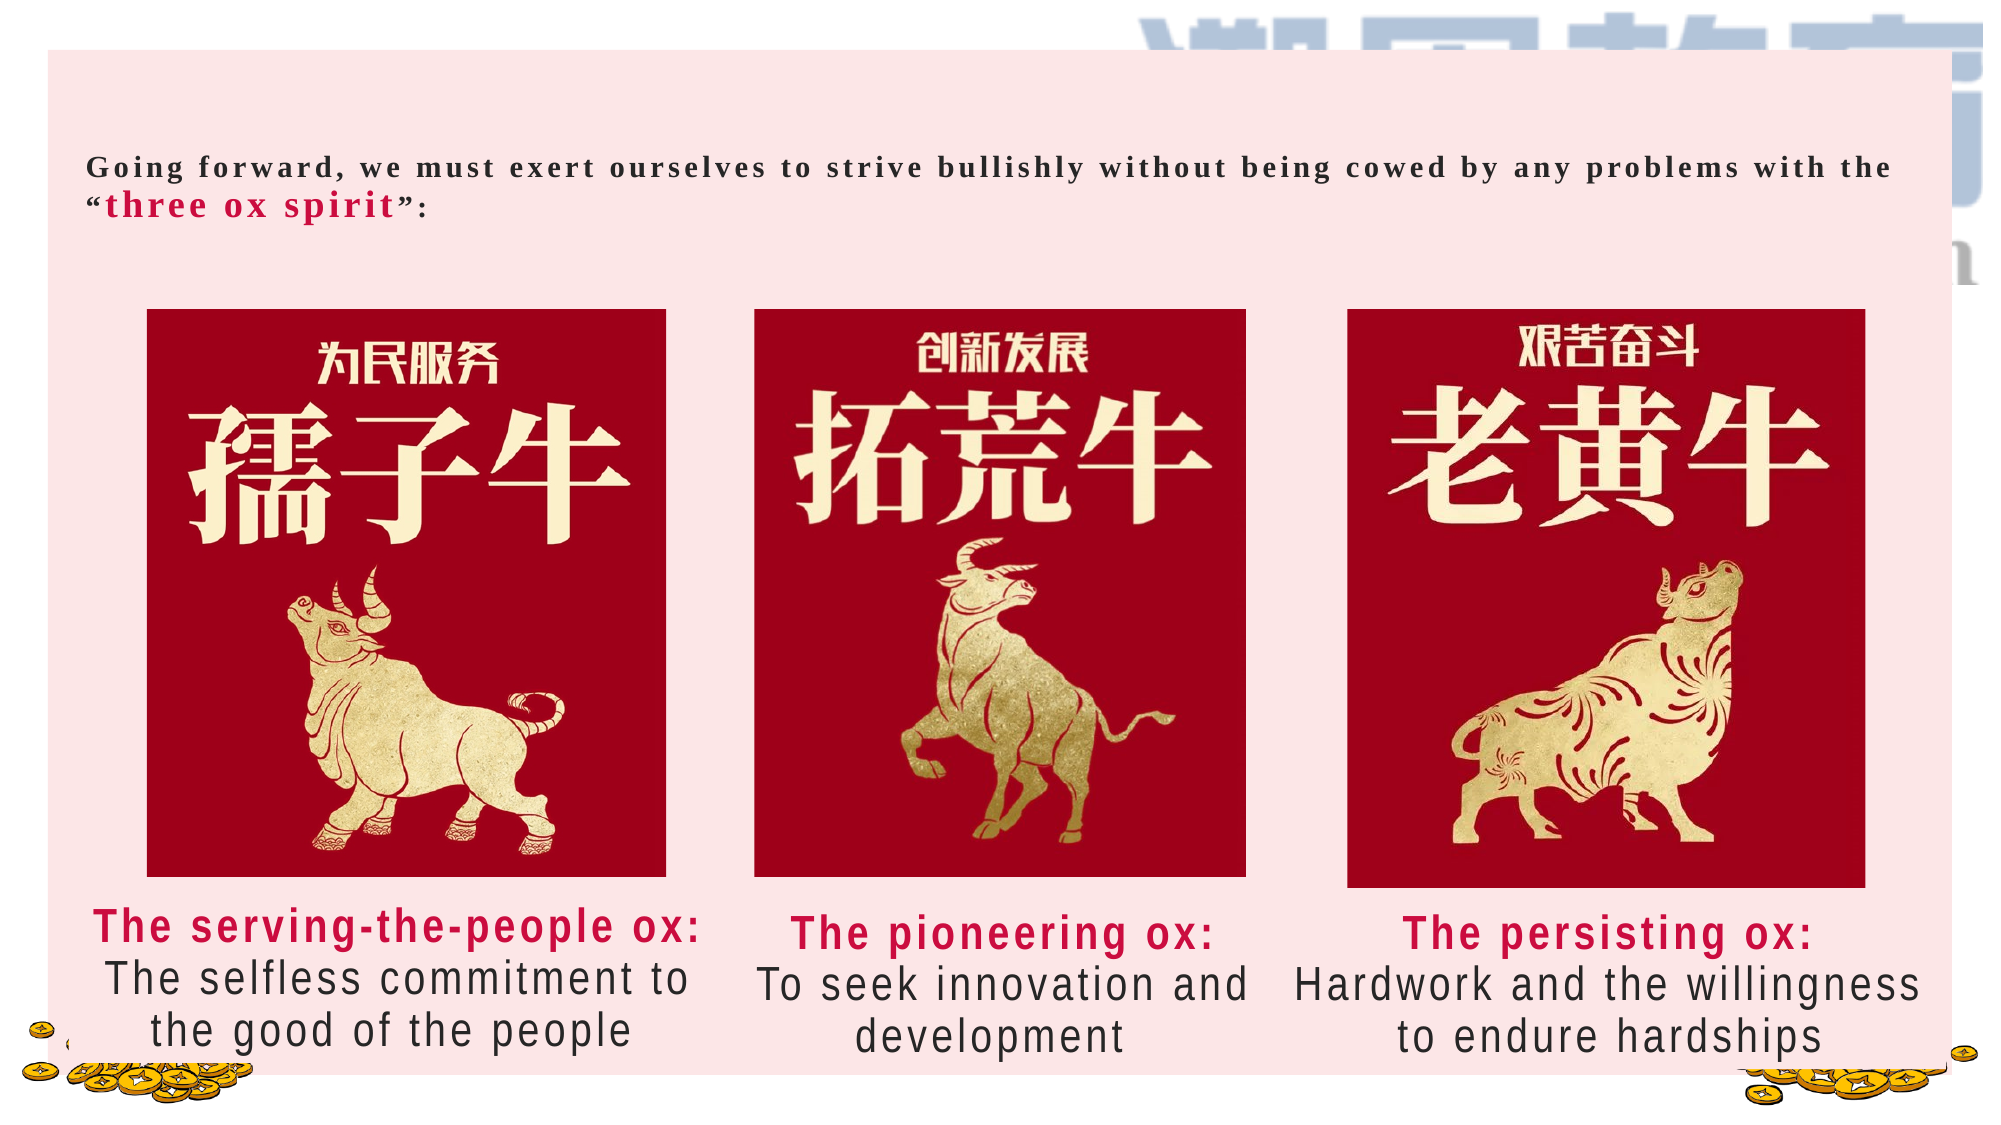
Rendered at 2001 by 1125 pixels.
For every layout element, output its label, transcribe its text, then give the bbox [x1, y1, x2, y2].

title Going forward, we must exert ourselves to strive bullishly without being cowed by any problems with the “three ox spirit”: [68, 129, 1931, 248]
picture [146, 309, 667, 877]
picture [1347, 309, 1866, 888]
text_box The serving-the-people ox: The selfless commitment to the good of the people [68, 895, 726, 1063]
text_box The persisting ox: Hardwork and the willingness to endure hardships [1269, 901, 1946, 1070]
picture [22, 1005, 261, 1108]
text_box The pioneering ox: To seek innovation and development [735, 901, 1269, 1070]
picture [1730, 1005, 1988, 1108]
picture [754, 309, 1246, 877]
picture [1134, 10, 1983, 285]
